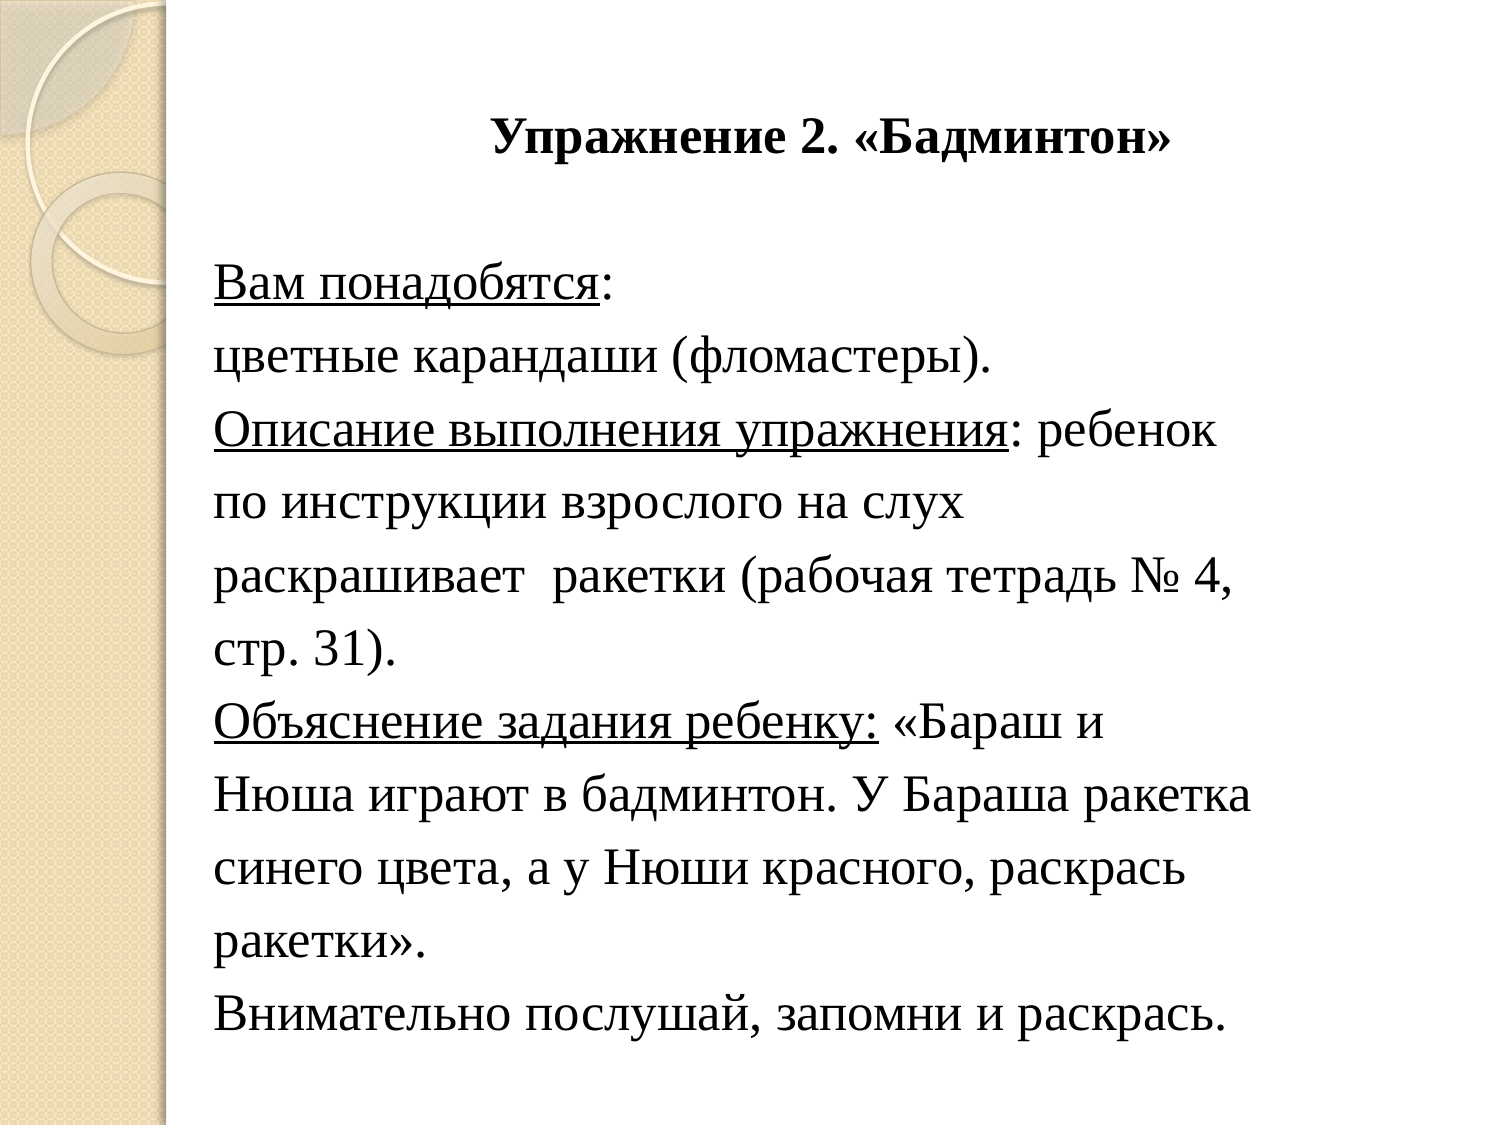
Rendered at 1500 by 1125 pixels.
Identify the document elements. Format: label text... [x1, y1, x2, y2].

list Упражнение 2. «Бадминтон» Вам понадобятся: цветные карандаши (фломастеры). Описание выполнения упражнения: ребенок по инструкции взрослого на слух раскрашивает ракетки (рабочая тетрадь № 4, стр. 31). Объяснение задания ребенку: «Бараш и Нюша играют в бадминтон. У Бараша ракетка синего цвета, а у Нюши красного, раскрась ракетки». Внимательно послушай, запомни и раскрась. [187, 93, 1465, 1067]
